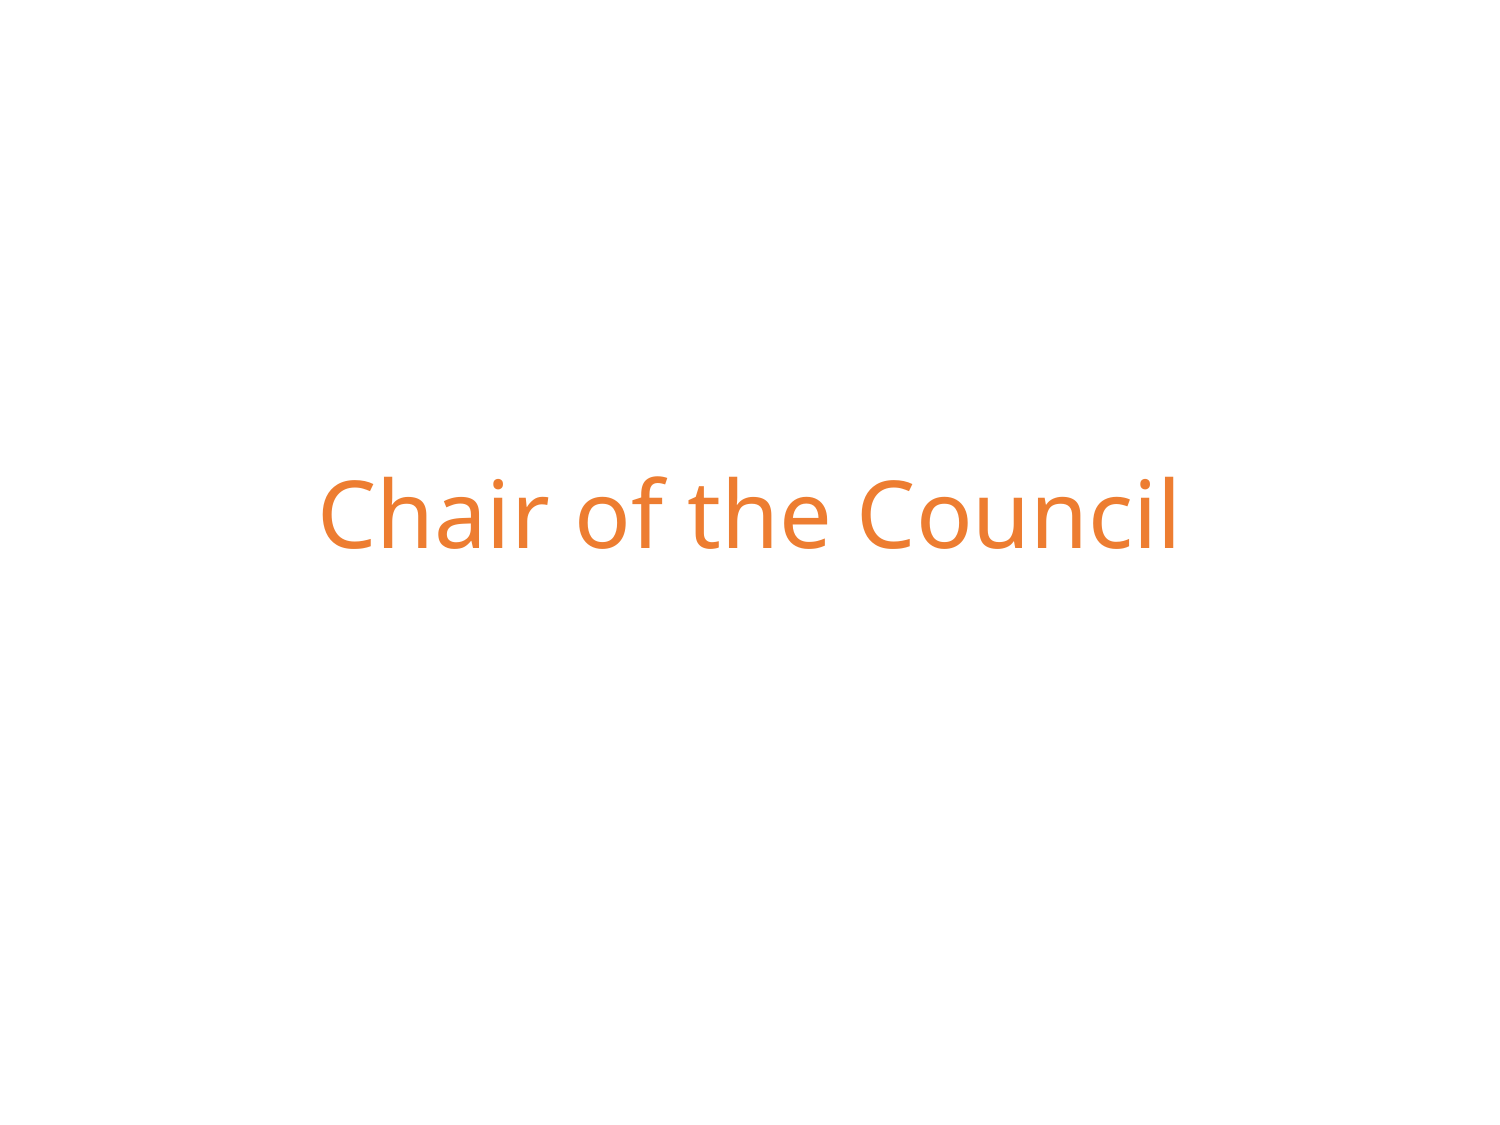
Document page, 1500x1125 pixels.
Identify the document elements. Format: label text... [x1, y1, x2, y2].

title Chair of the Council [187, 184, 1313, 576]
